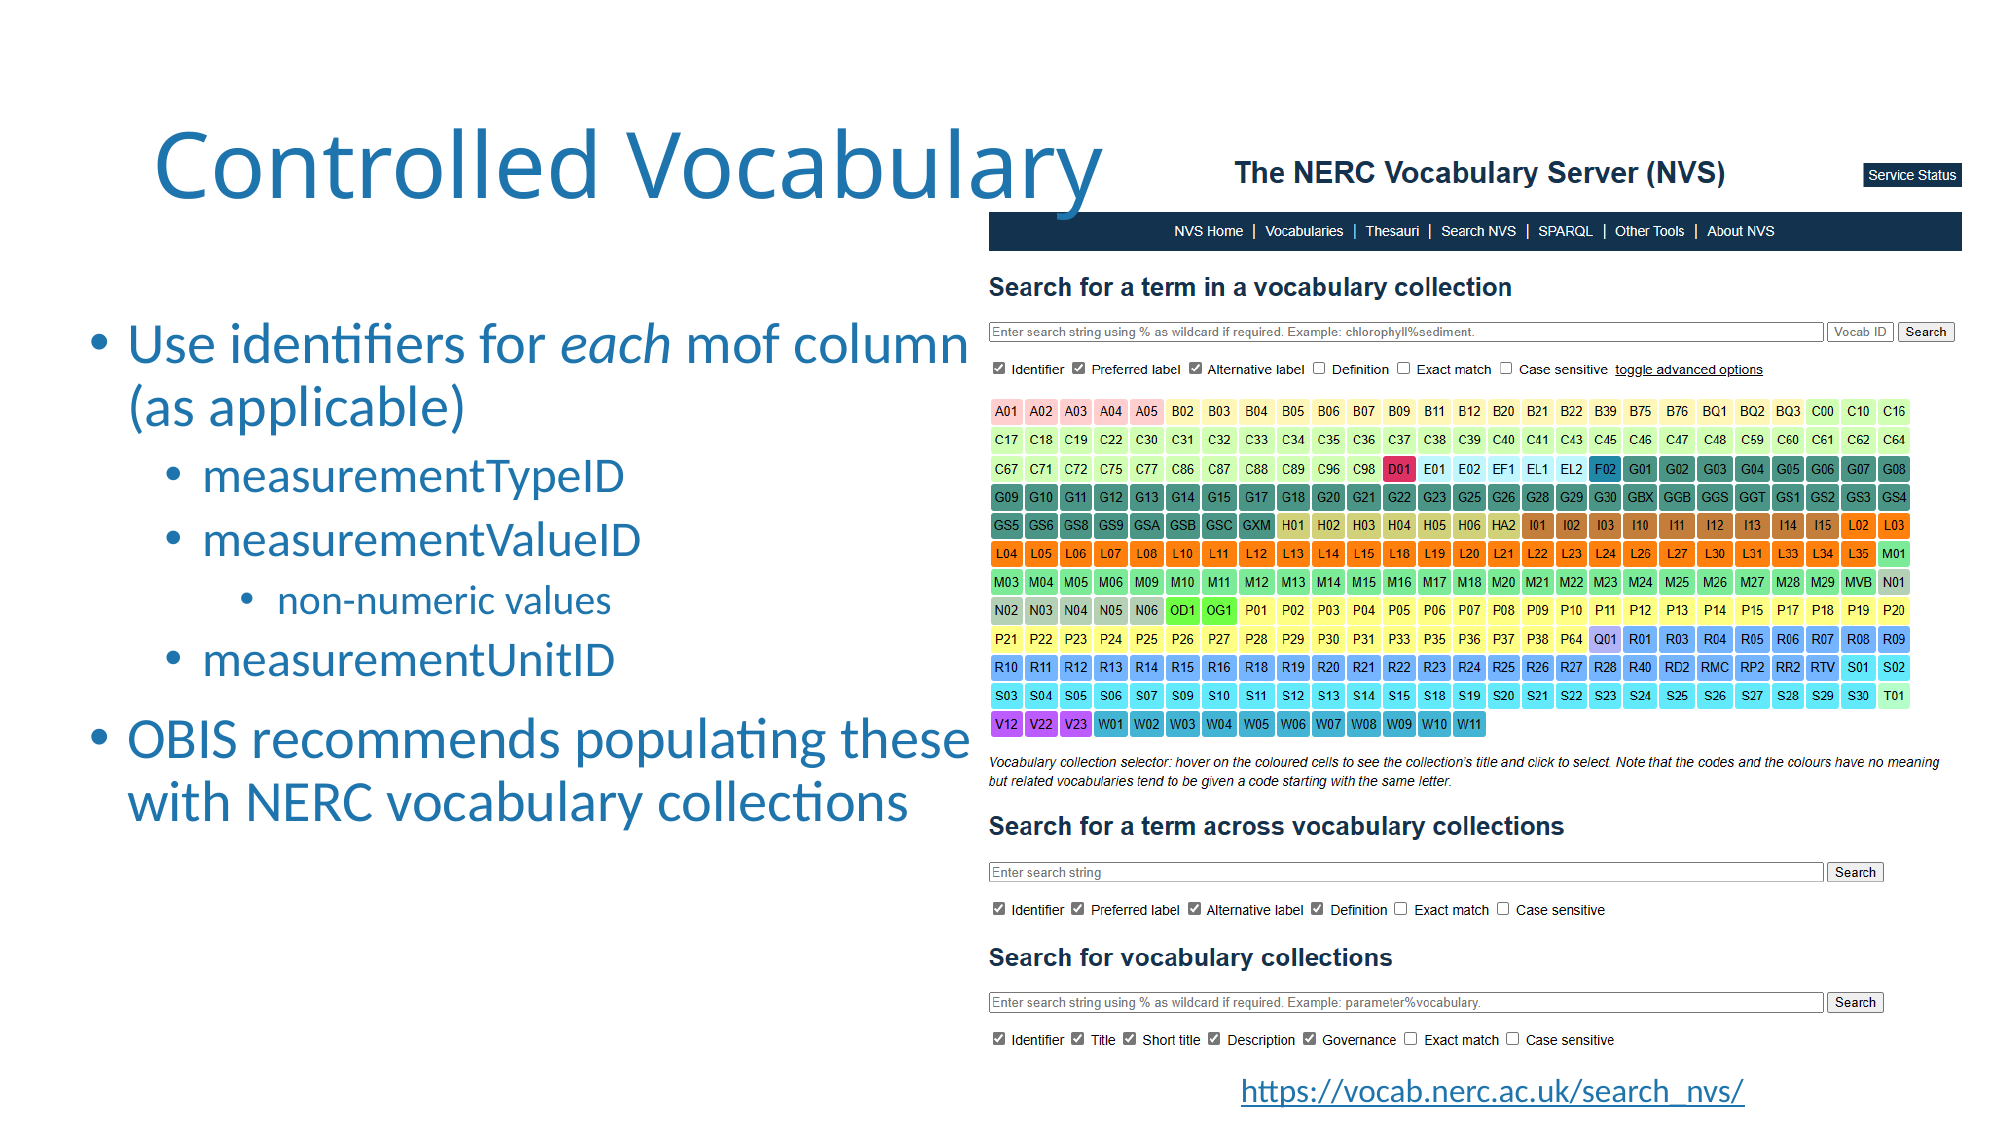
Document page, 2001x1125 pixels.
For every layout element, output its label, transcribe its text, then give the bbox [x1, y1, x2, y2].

title Controlled Vocabulary [137, 59, 1863, 278]
list Use identifiers for each mof column (as applicable) measurementTypeID measurementValueID non-numeric values measurementUnitID OBIS recommends populating these with NERC vocabulary collections [74, 305, 957, 1043]
picture [957, 150, 1972, 1064]
text_box https://vocab.nerc.ac.uk/search_nvs/ [1226, 1064, 1769, 1117]
